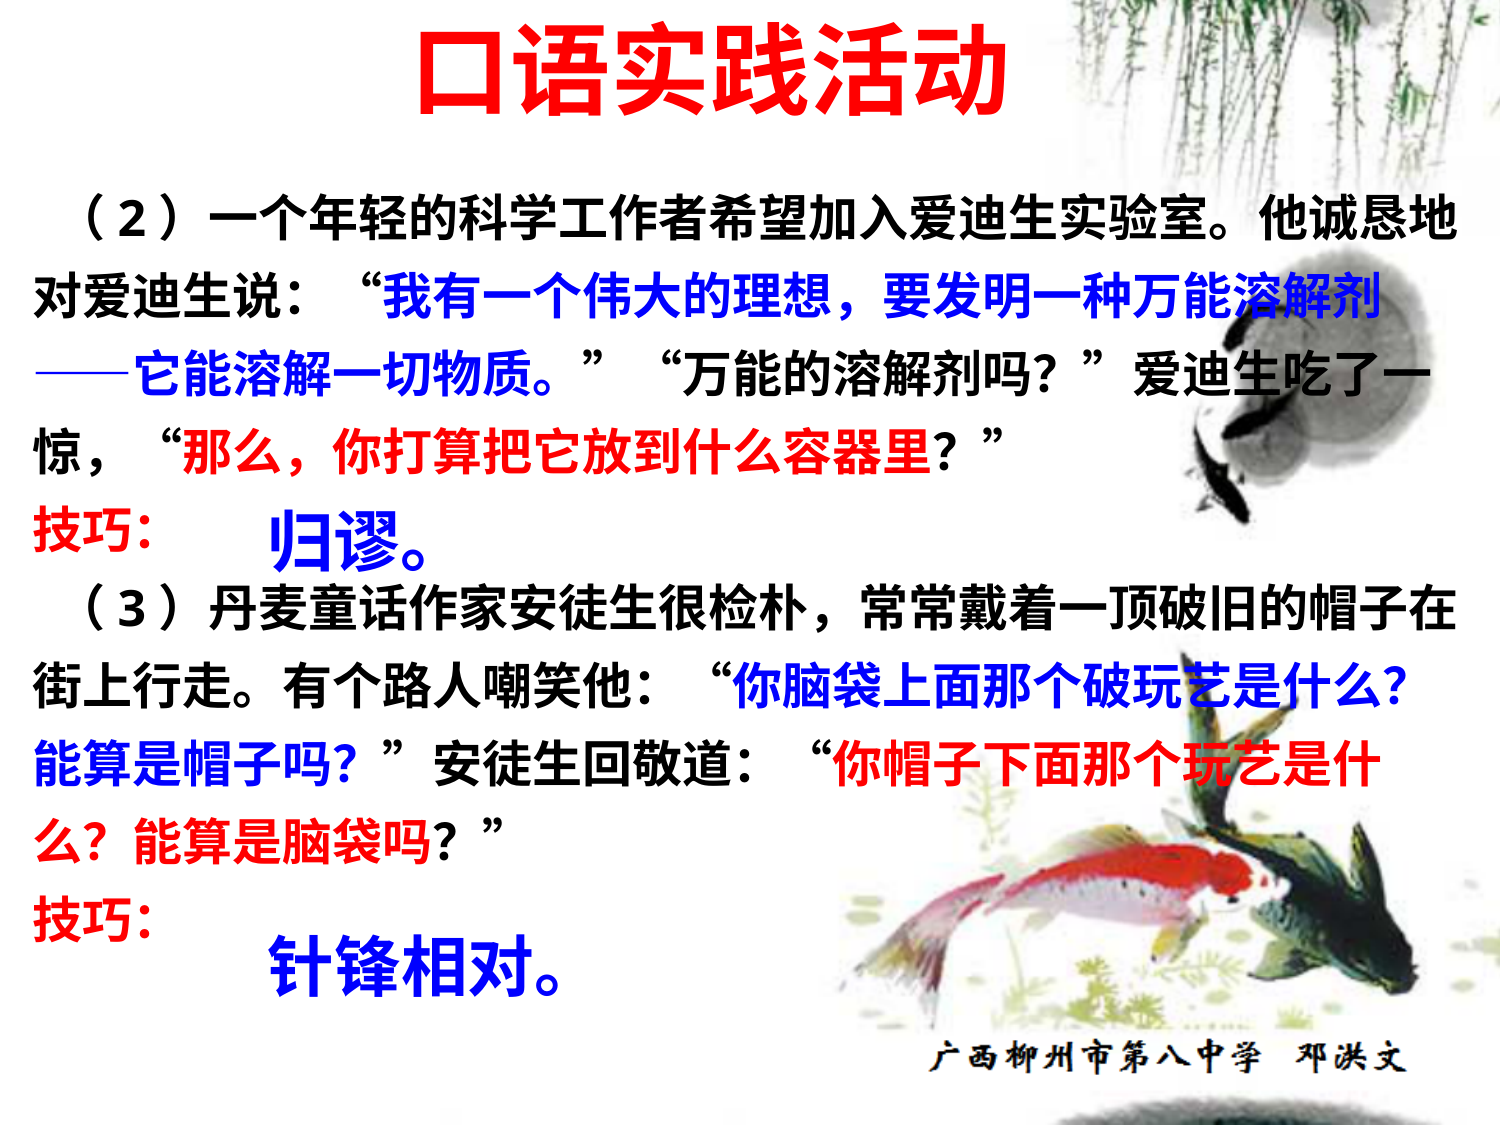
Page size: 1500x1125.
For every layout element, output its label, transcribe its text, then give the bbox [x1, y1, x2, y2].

text_box 归谬。 [252, 468, 483, 588]
text_box 口语实践活动 [395, 0, 1328, 161]
picture [0, 0, 1500, 1125]
text_box （2）一个年轻的科学工作者希望加入爱迪生实验室。他诚恳地对爱迪生说：“我有一个伟大的理想，要发明一种万能溶解剂——它能溶解一切物质。”“万能的溶解剂吗？”爱迪生吃了一惊，“那么，你打算把它放到什么容器里？” 技巧： （3）丹麦童话作家安徒生很检朴，常常戴着一顶破旧的帽子在街上行走。有个路人嘲笑他：“你脑袋上面那个破玩艺是什么？能算是帽子吗？”安徒生回敬道：“你帽子下面那个玩艺是什么？能算是脑袋吗？” 技巧： [17, 161, 1483, 956]
text_box 针锋相对。 [252, 893, 617, 1013]
